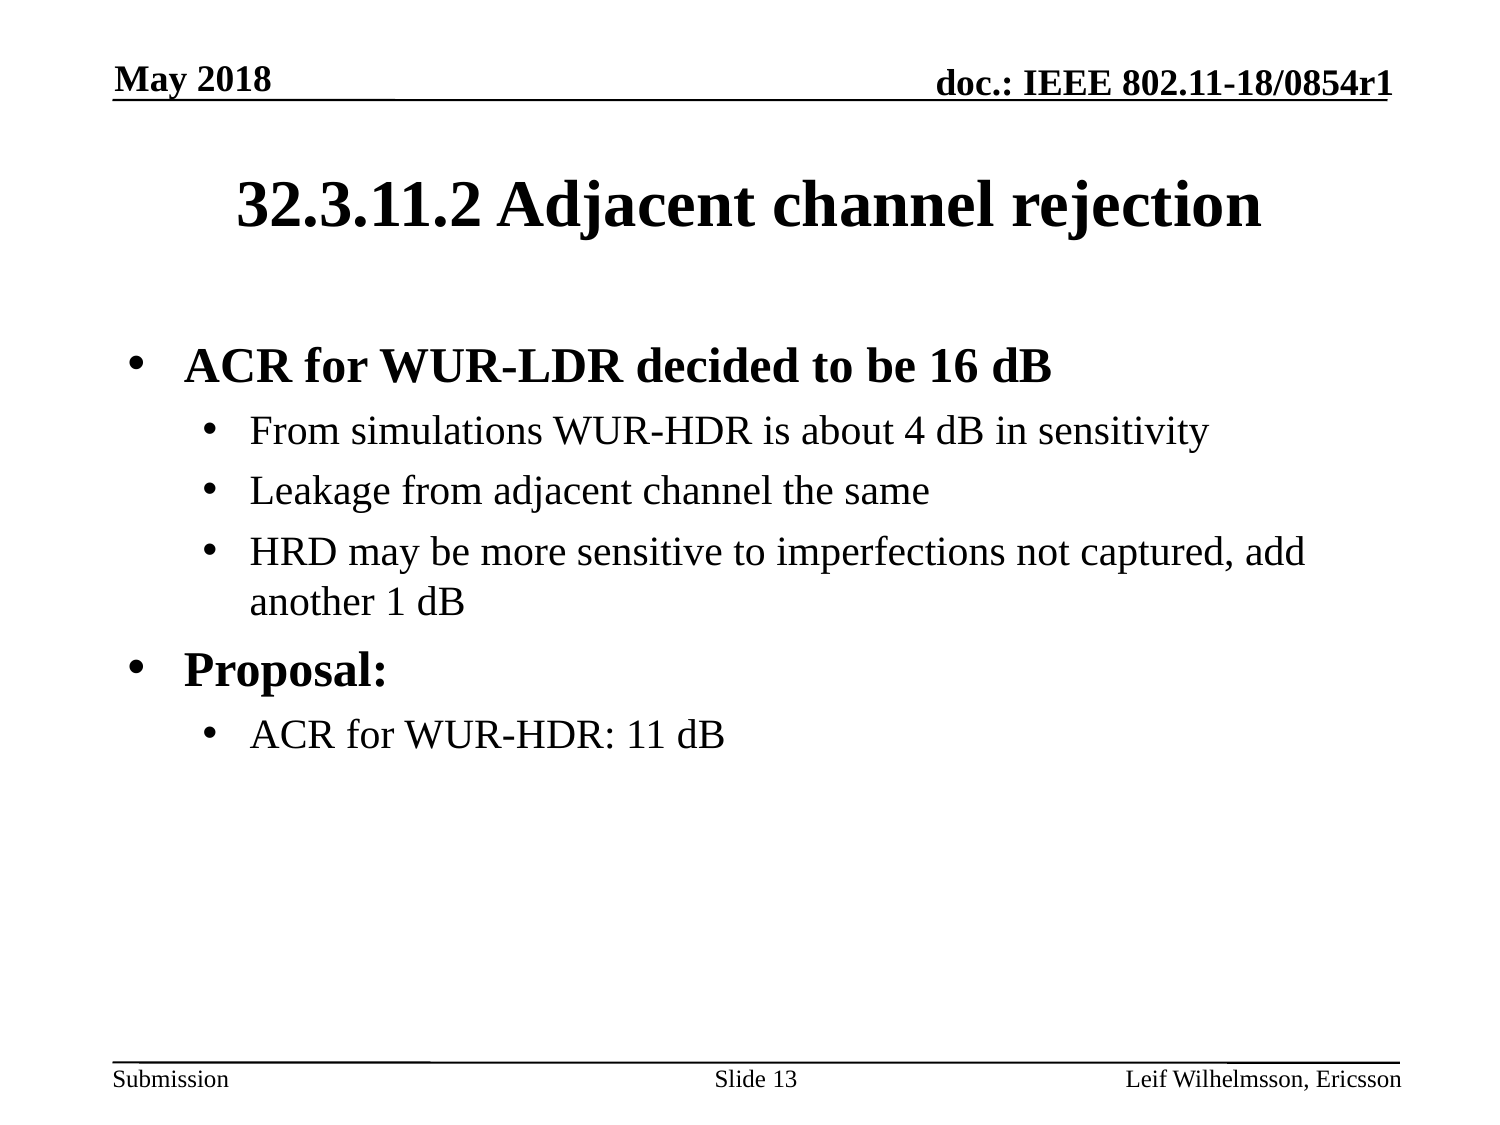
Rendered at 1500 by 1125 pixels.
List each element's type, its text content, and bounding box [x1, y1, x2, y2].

footer Leif Wilhelmsson, Ericsson [879, 1061, 1403, 1093]
list ACR for WUR-LDR decided to be 16 dB From simulations WUR-HDR is about 4 dB in sensitivity Leakage from adjacent channel the same HRD may be more sensitive to imperfections not captured, add another 1 dB Proposal: ACR for WUR-HDR: 11 dB [112, 324, 1388, 1000]
title 32.3.11.2 Adjacent channel rejection [112, 112, 1388, 288]
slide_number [114, 54, 423, 100]
slide_number Slide 13 [712, 1061, 800, 1123]
